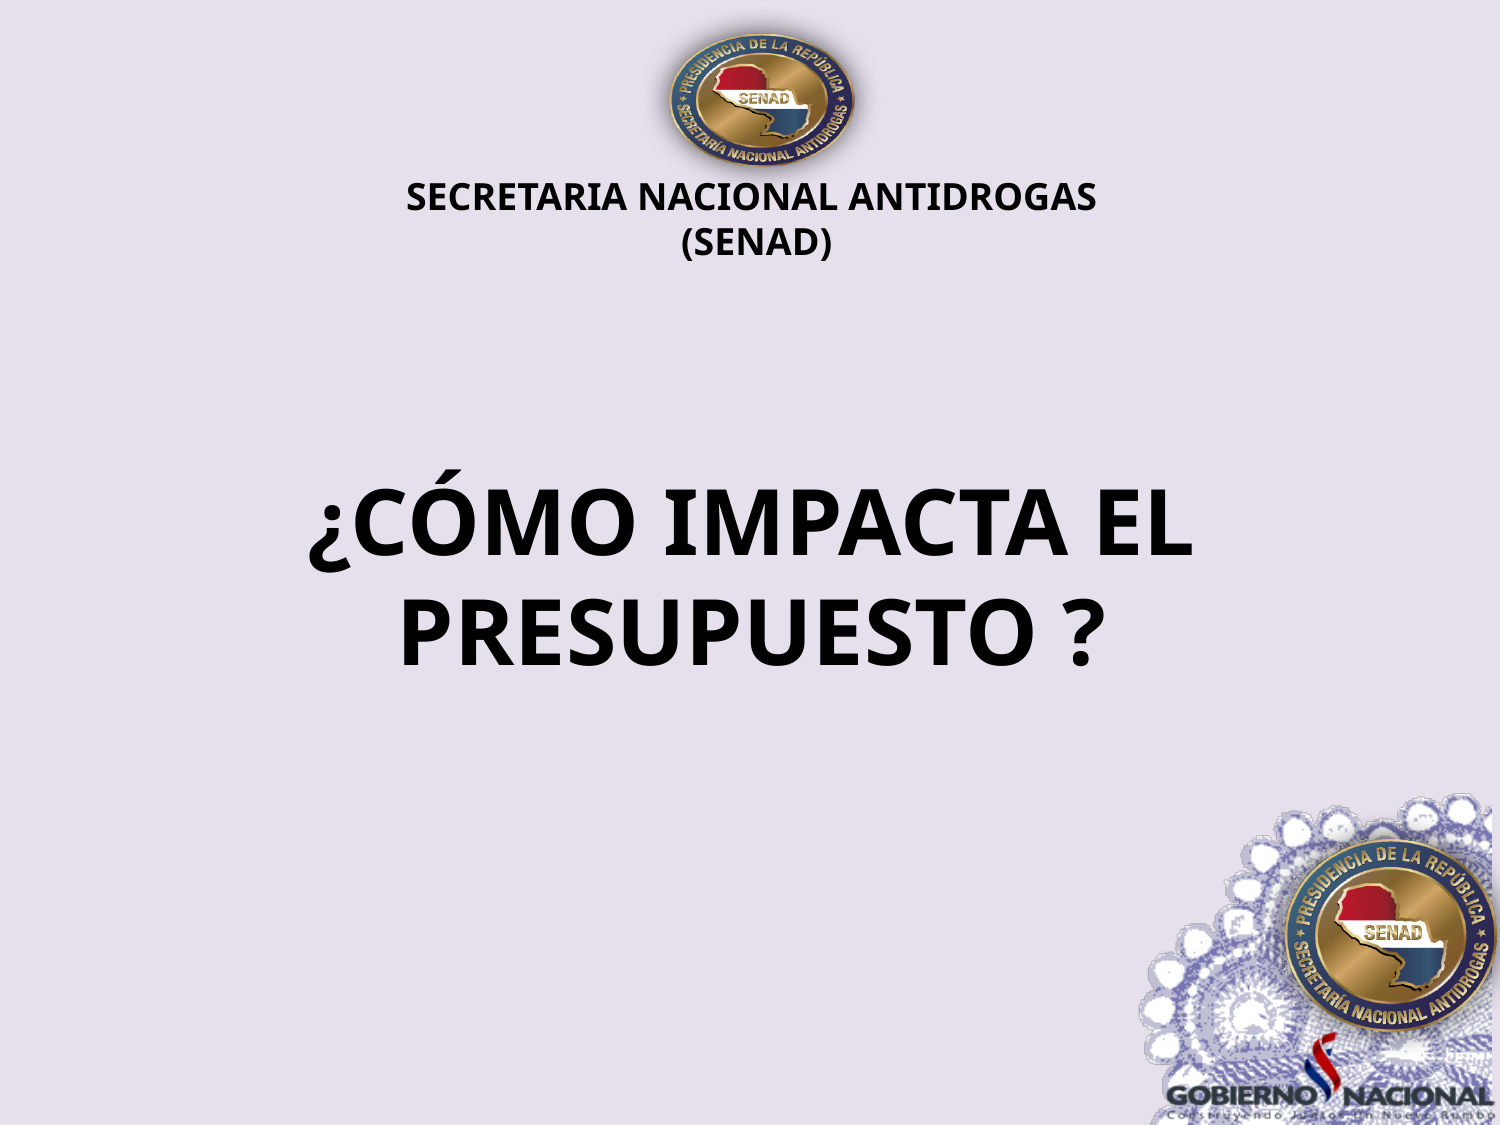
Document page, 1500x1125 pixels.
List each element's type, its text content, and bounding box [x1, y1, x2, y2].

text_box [1136, 784, 1500, 1125]
picture [666, 30, 857, 169]
title ¿CÓMO IMPACTA EL PRESUPUESTO ? [76, 479, 1427, 668]
text_box SECRETARIA NACIONAL ANTIDROGAS (SENAD) [386, 165, 1137, 270]
